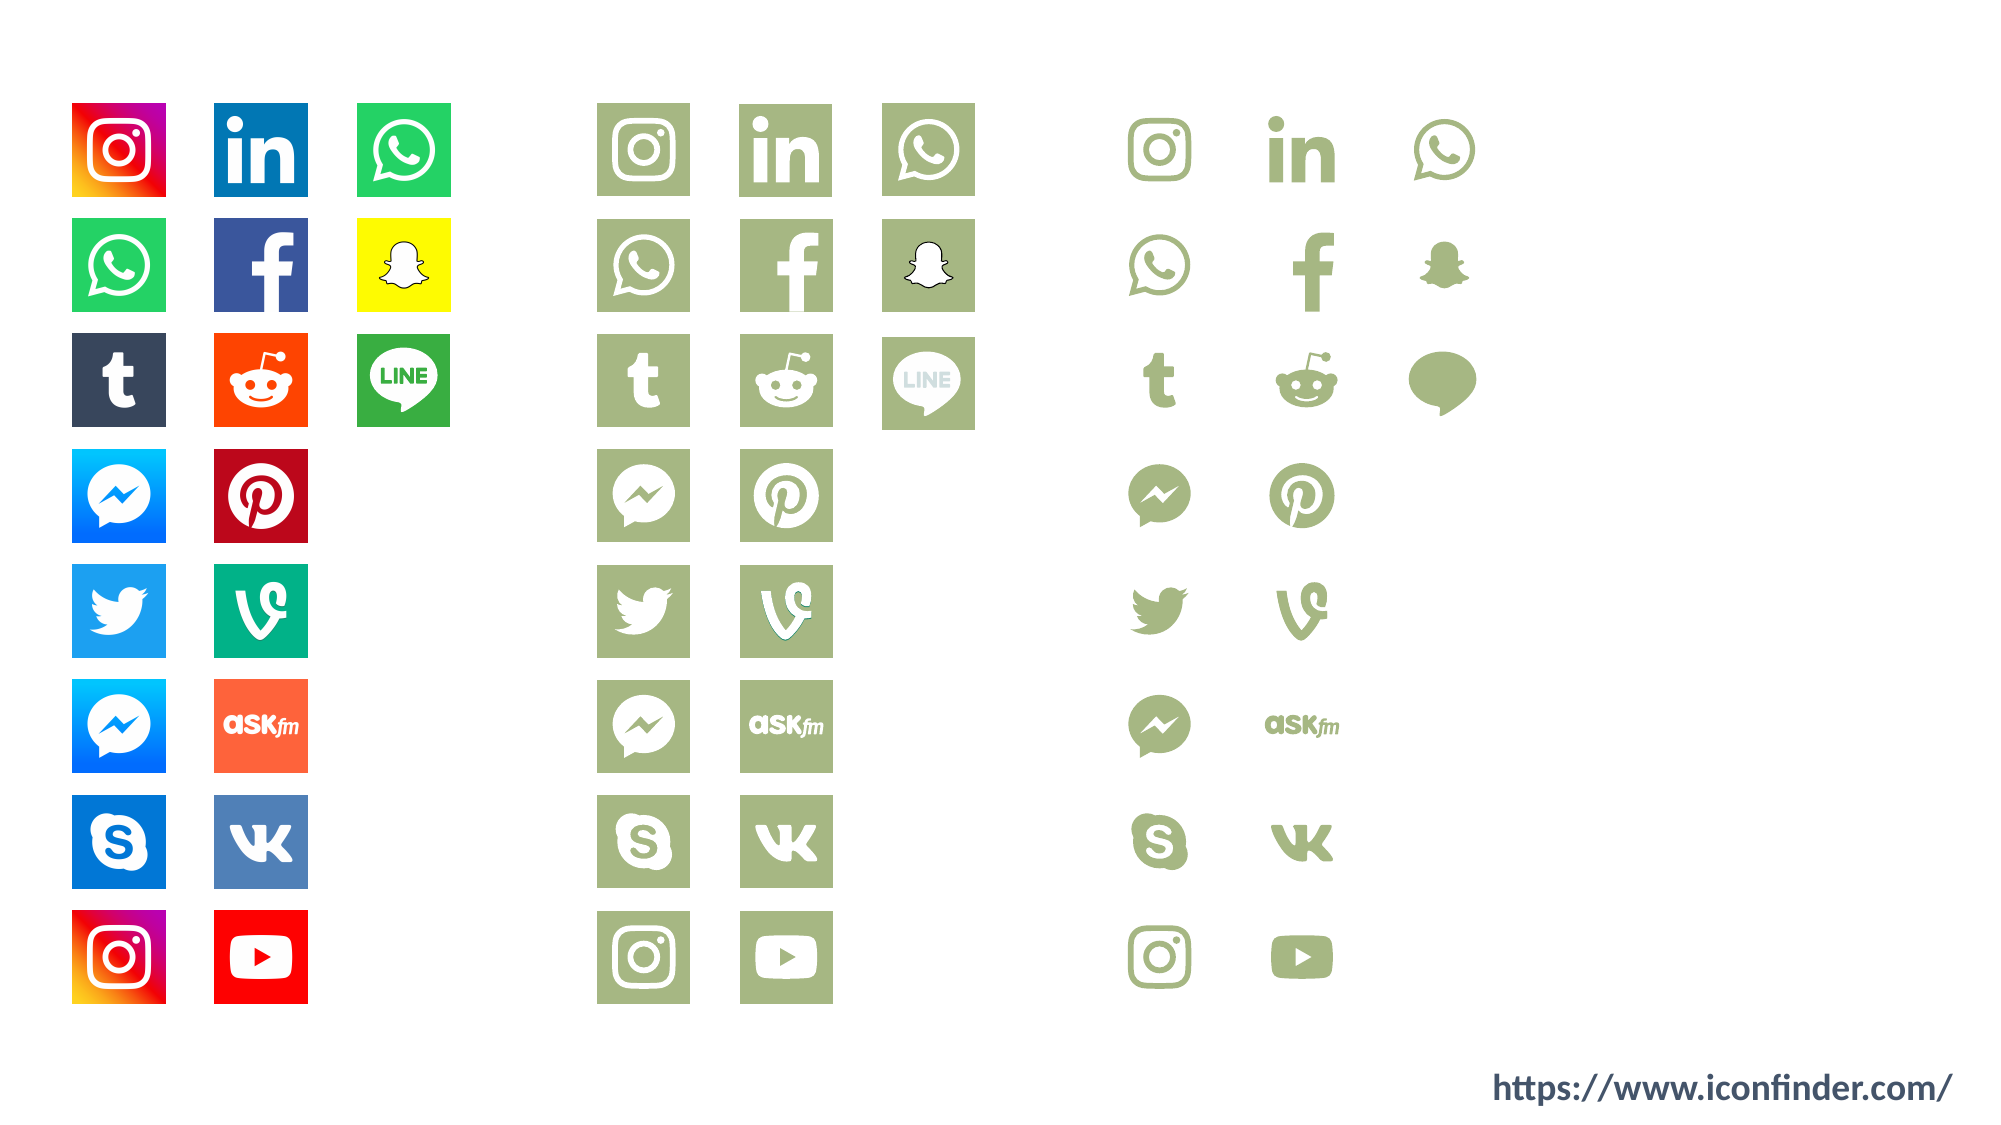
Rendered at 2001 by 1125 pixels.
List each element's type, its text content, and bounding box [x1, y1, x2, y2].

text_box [1128, 234, 1191, 296]
picture [72, 218, 166, 312]
text_box [777, 232, 819, 312]
picture [214, 910, 308, 1004]
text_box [1413, 118, 1476, 181]
text_box [597, 218, 691, 312]
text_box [1408, 351, 1477, 417]
picture [229, 139, 241, 183]
text_box [613, 234, 675, 296]
text_box [597, 910, 691, 1004]
picture [214, 218, 308, 312]
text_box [898, 118, 960, 181]
text_box [739, 564, 833, 658]
picture [214, 449, 308, 543]
text_box [627, 352, 660, 408]
text_box [739, 218, 833, 312]
picture [72, 465, 166, 543]
text_box [597, 795, 691, 889]
picture [72, 333, 166, 427]
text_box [612, 117, 676, 182]
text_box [892, 351, 961, 417]
text_box [882, 337, 976, 431]
text_box [738, 104, 832, 198]
text_box [755, 935, 818, 979]
text_box [1293, 232, 1334, 312]
text_box [615, 813, 673, 871]
text_box [612, 694, 675, 758]
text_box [1268, 115, 1335, 183]
picture [72, 910, 166, 1004]
text_box [882, 218, 976, 312]
text_box https://www.iconfinder.com/ [1477, 1055, 2000, 1115]
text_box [369, 347, 438, 413]
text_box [1127, 925, 1192, 989]
text_box [1285, 714, 1340, 738]
text_box [612, 464, 675, 528]
text_box [739, 333, 833, 427]
picture [72, 695, 166, 773]
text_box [597, 564, 691, 658]
text_box [1143, 352, 1176, 408]
picture [72, 103, 166, 197]
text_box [612, 925, 676, 989]
text_box [739, 679, 833, 773]
text_box [597, 449, 691, 543]
picture [357, 218, 451, 312]
text_box [1130, 587, 1189, 635]
picture [72, 564, 166, 658]
text_box [1128, 464, 1191, 528]
text_box [882, 103, 976, 197]
text_box [760, 582, 812, 640]
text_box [752, 115, 820, 183]
text_box [597, 679, 691, 773]
picture [214, 795, 308, 889]
text_box [1271, 935, 1333, 979]
text_box [755, 352, 818, 408]
text_box [628, 250, 660, 280]
text_box [1271, 824, 1333, 862]
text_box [1127, 117, 1192, 182]
picture [251, 138, 294, 183]
text_box [1264, 714, 1284, 735]
text_box [739, 910, 833, 1004]
text_box [1269, 463, 1335, 529]
text_box [1276, 582, 1328, 640]
picture [214, 679, 308, 773]
text_box [739, 795, 833, 889]
text_box [749, 714, 824, 738]
text_box [755, 824, 818, 862]
text_box [1128, 694, 1191, 758]
text_box [597, 333, 691, 427]
picture [228, 117, 242, 131]
text_box [739, 449, 833, 543]
text_box [597, 103, 691, 197]
picture [357, 103, 451, 197]
text_box [357, 333, 451, 427]
picture [214, 564, 308, 658]
text_box [1131, 813, 1188, 871]
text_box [903, 241, 954, 289]
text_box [1419, 241, 1470, 289]
text_box [1275, 352, 1338, 408]
text_box [753, 463, 819, 529]
picture [72, 795, 166, 889]
picture [214, 333, 308, 427]
